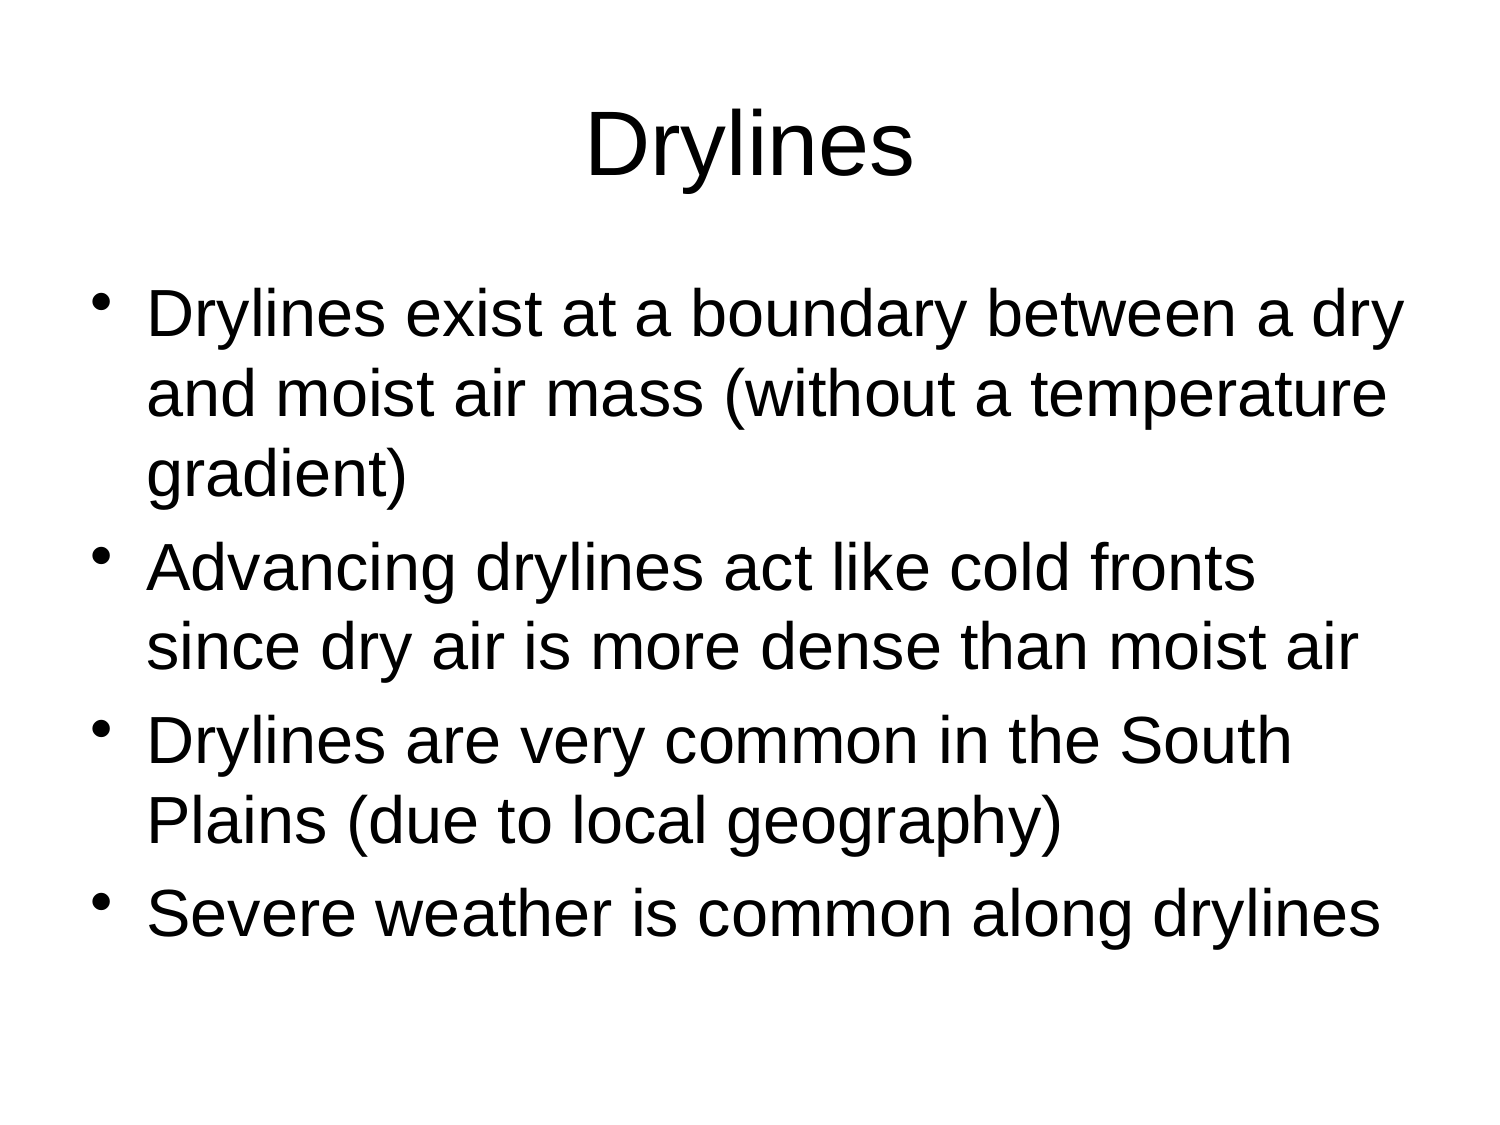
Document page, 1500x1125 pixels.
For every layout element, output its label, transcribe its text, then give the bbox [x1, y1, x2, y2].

list Drylines exist at a boundary between a dry and moist air mass (without a temperature gradient) Advancing drylines act like cold fronts since dry air is more dense than moist air Drylines are very common in the South Plains (due to local geography) Severe weather is common along drylines [75, 262, 1425, 1005]
title Drylines [75, 45, 1425, 233]
